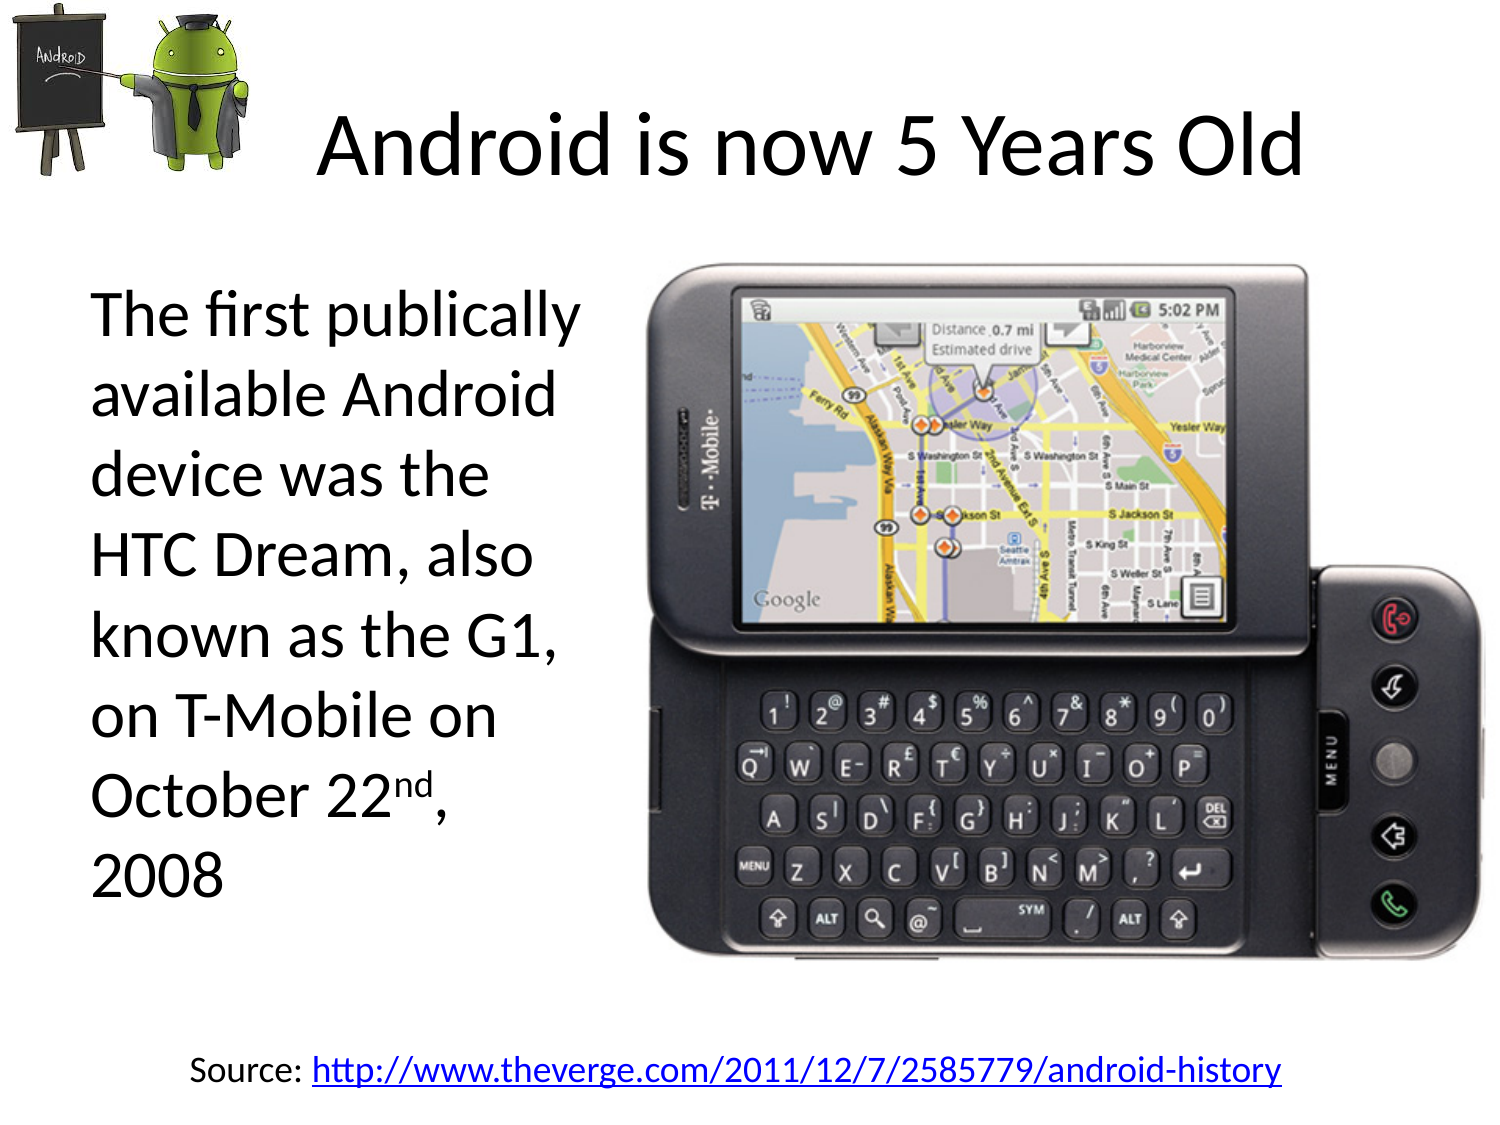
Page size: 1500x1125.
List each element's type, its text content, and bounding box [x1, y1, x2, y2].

text_box Source: http://www.theverge.com/2011/12/7/2585779/android-history [174, 1037, 1463, 1098]
title Android is now 5 Years Old [137, 45, 1488, 233]
picture [632, 249, 1500, 976]
picture [0, 0, 263, 183]
list The first publically available Android device was the HTC Dream, also known as the G1, on T-Mobile on October 22nd, 2008 [75, 262, 613, 1005]
